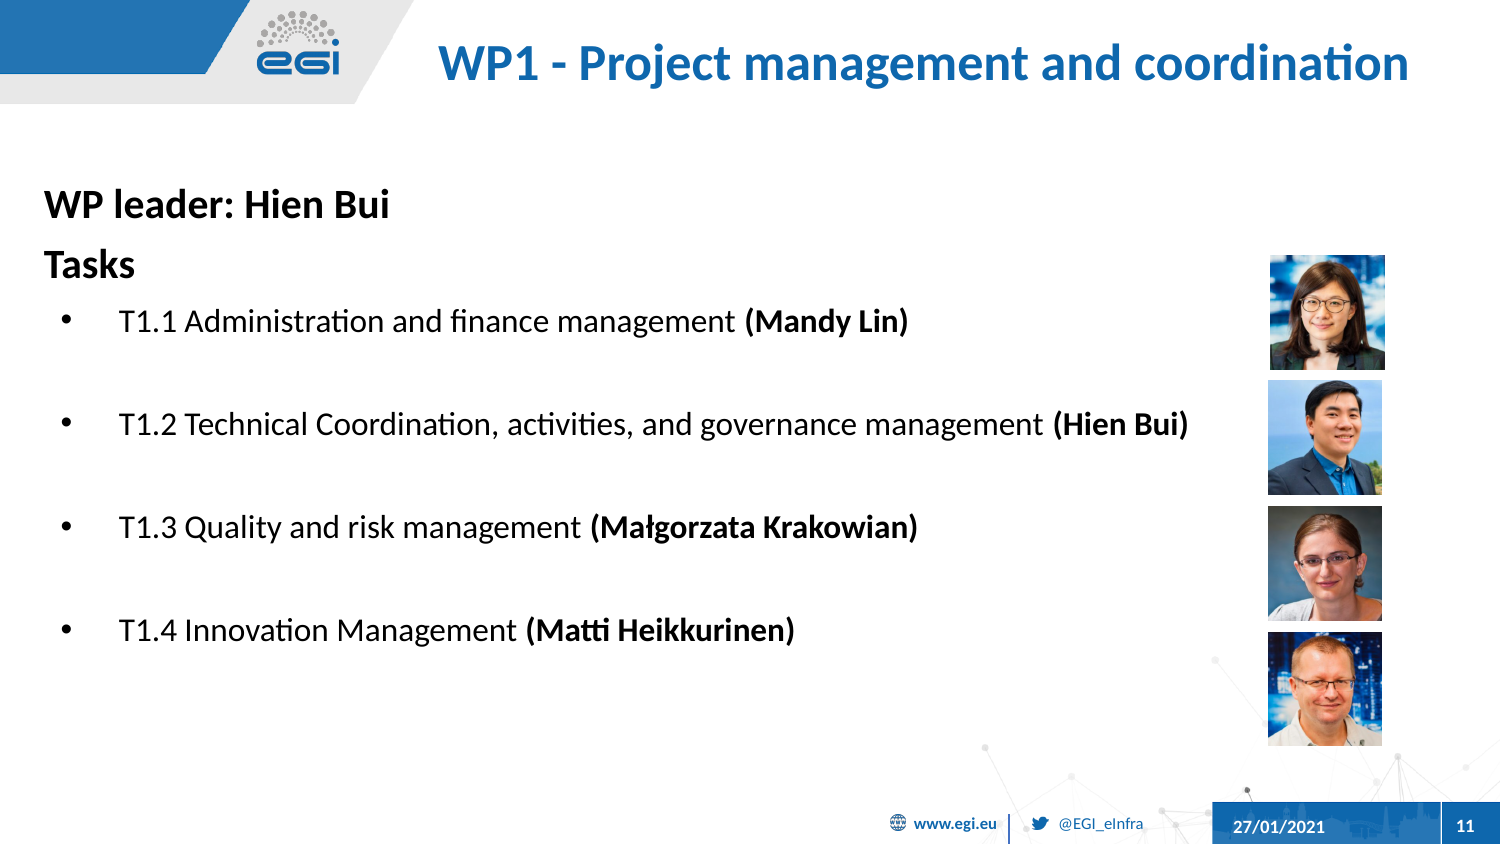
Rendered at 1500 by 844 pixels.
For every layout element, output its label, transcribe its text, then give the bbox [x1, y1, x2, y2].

list WP leader: Hien Bui Tasks T1.1 Administration and finance management (Mandy Lin) T1.2 Technical Coordination, activities, and governance management (Hien Bui) T1.3 Quality and risk management (Małgorzata Krakowian) T1.4 Innovation Management (Matti Heikkurinen) [28, 174, 1466, 750]
title WP1 - Project management and coordination [423, 27, 1465, 84]
picture [0, 0, 1500, 844]
